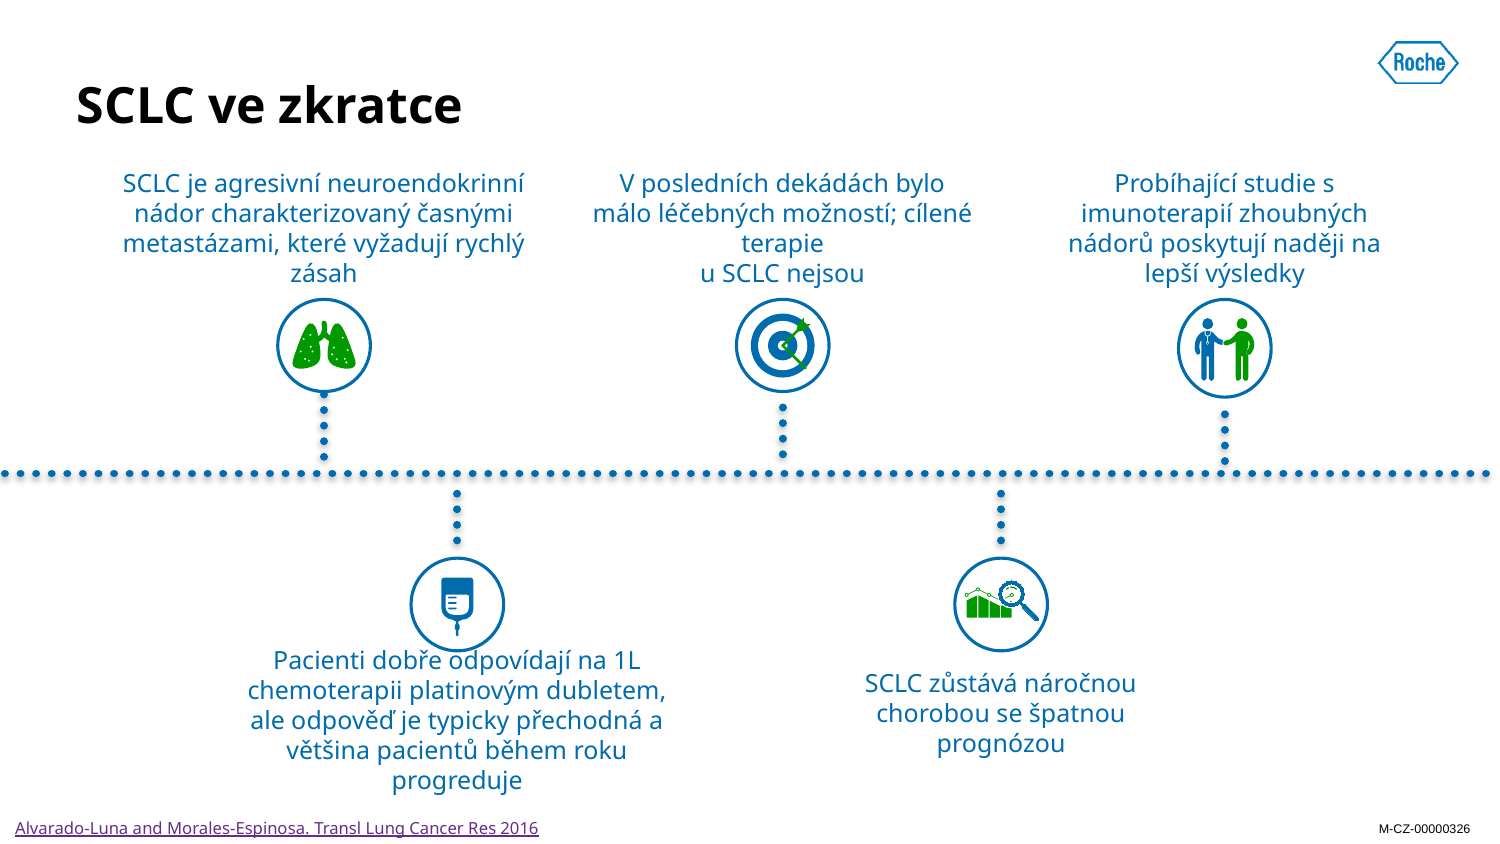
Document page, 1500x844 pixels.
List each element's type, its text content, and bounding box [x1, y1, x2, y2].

text_box [1019, 601, 1039, 621]
text_box Probíhající studie s imunoterapií zhoubných nádorů poskytují naději na lepší výsledky [1012, 140, 1438, 315]
text_box [989, 600, 1000, 618]
text_box Alvarado-Luna and Morales-Espinosa. Transl Lung Cancer Res 2016 [0, 809, 750, 844]
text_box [410, 557, 504, 652]
text_box V posledních dekádách bylo málo léčebných možností; cílené terapie u SCLC nejsou [548, 140, 1014, 315]
text_box [1001, 605, 1012, 618]
picture [1424, 41, 1459, 84]
text_box [954, 558, 1048, 646]
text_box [736, 299, 830, 392]
text_box Pacienti dobře odpovídají na 1L chemoterapii platinovým dubletem, ale odpověď je typicky přechodná a většina pacientů během roku progreduje [184, 611, 730, 809]
text_box [1004, 592, 1014, 599]
text_box [966, 595, 978, 618]
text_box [1178, 299, 1272, 398]
text_box [998, 580, 1025, 607]
text_box [964, 587, 999, 600]
text_box SCLC je agresivní neuroendokrinní nádor charakterizovaný časnými metastázami, které vyžadují rychlý zásah [69, 140, 563, 315]
text_box SCLC zůstává náročnou chorobou se špatnou prognózou [801, 646, 1201, 778]
title SCLC ve zkratce [76, 32, 1424, 134]
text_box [277, 299, 371, 392]
text_box [978, 595, 989, 618]
